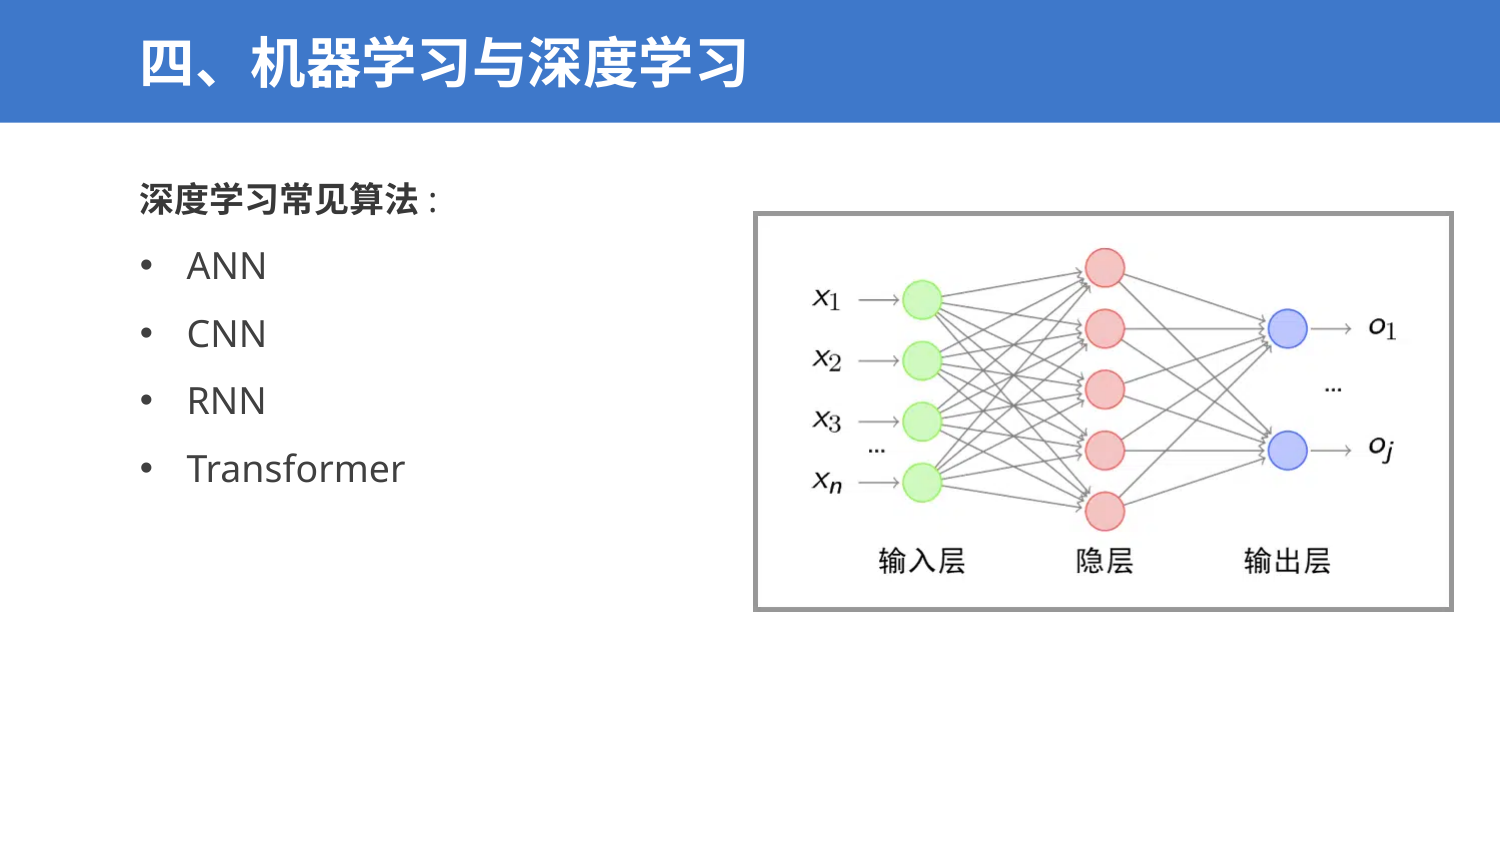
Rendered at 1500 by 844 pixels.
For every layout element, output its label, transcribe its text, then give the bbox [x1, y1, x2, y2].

text_box 深度学习常见算法: ANN CNN RNN Transformer [124, 149, 1471, 765]
text_box 四、机器学习与深度学习 [125, 15, 1406, 107]
picture [753, 211, 1454, 612]
text_box [0, 0, 1500, 123]
